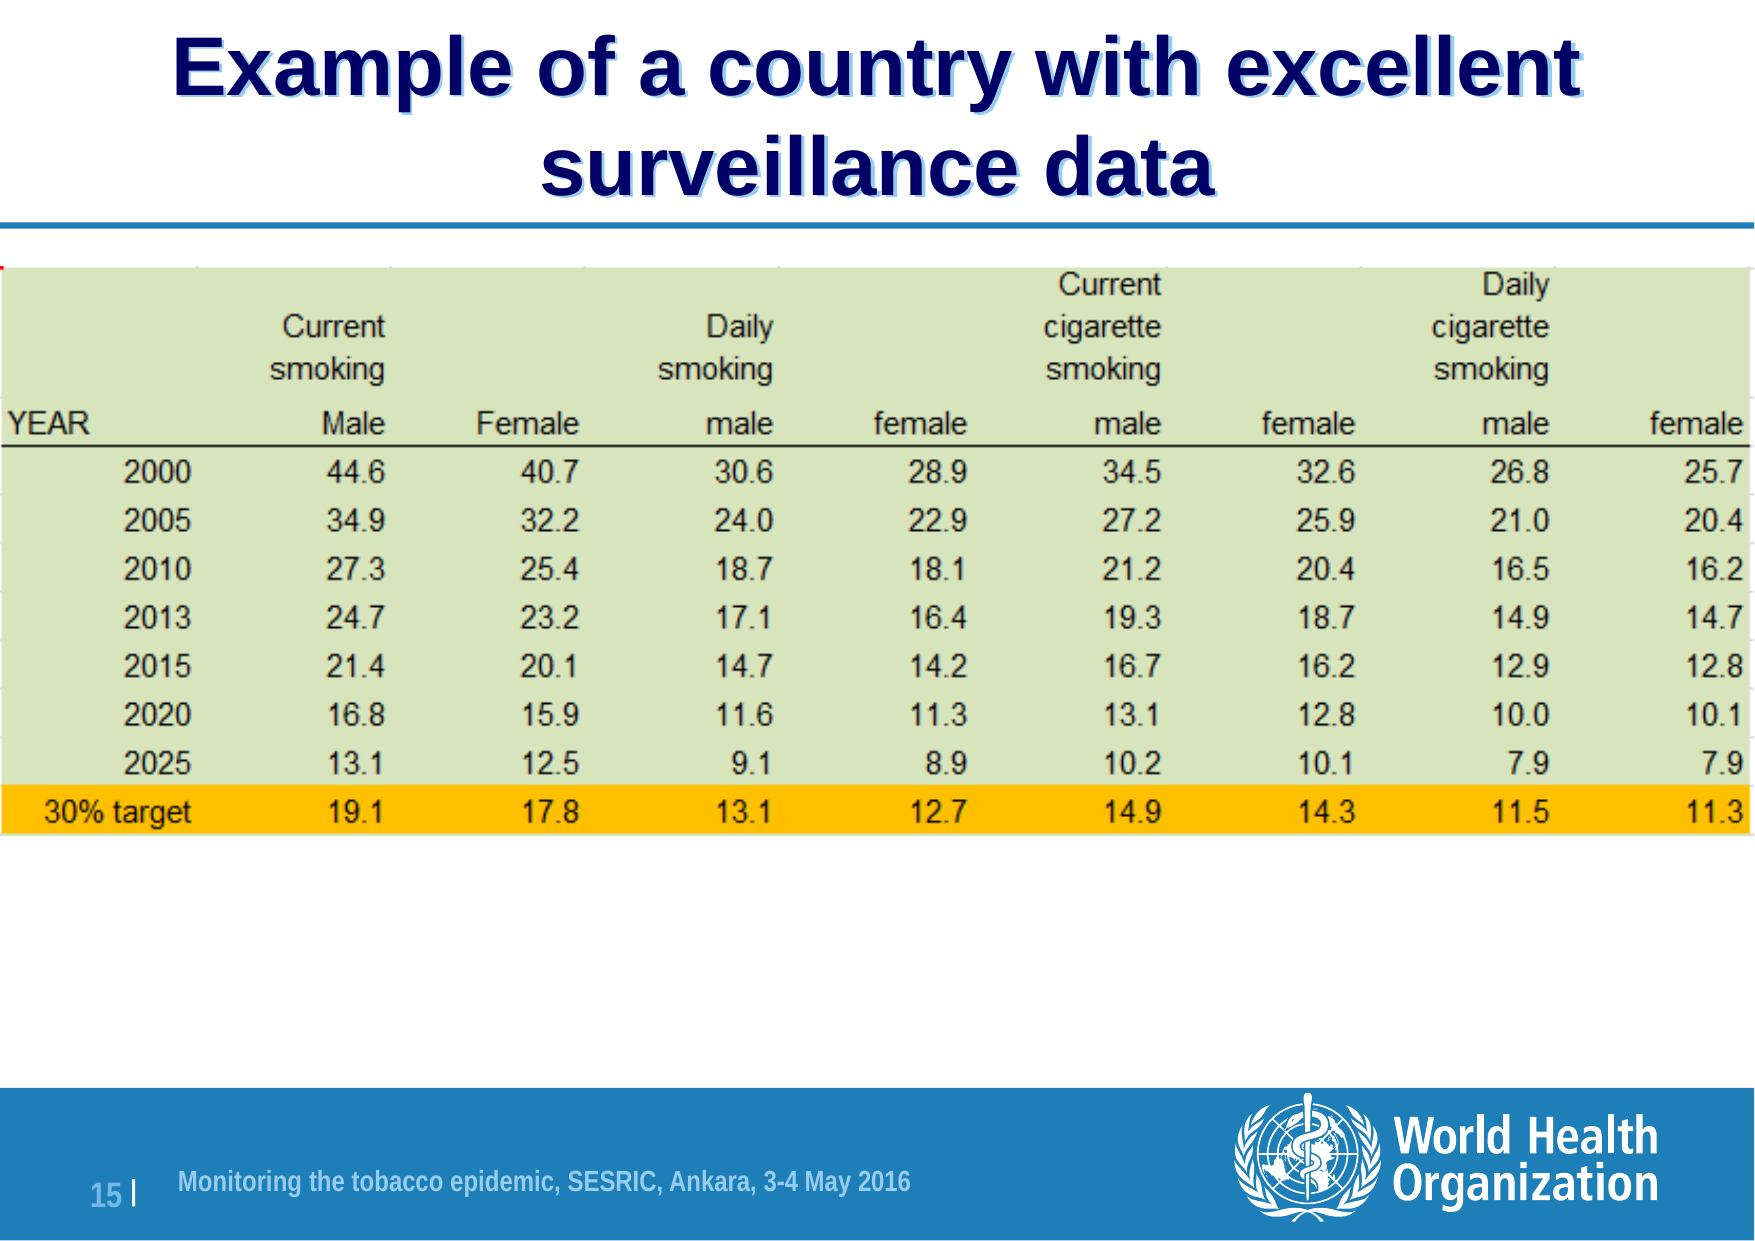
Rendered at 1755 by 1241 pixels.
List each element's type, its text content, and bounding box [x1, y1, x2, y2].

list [0, 266, 1755, 837]
title Example of a country with excellent surveillance data [0, 0, 1755, 224]
